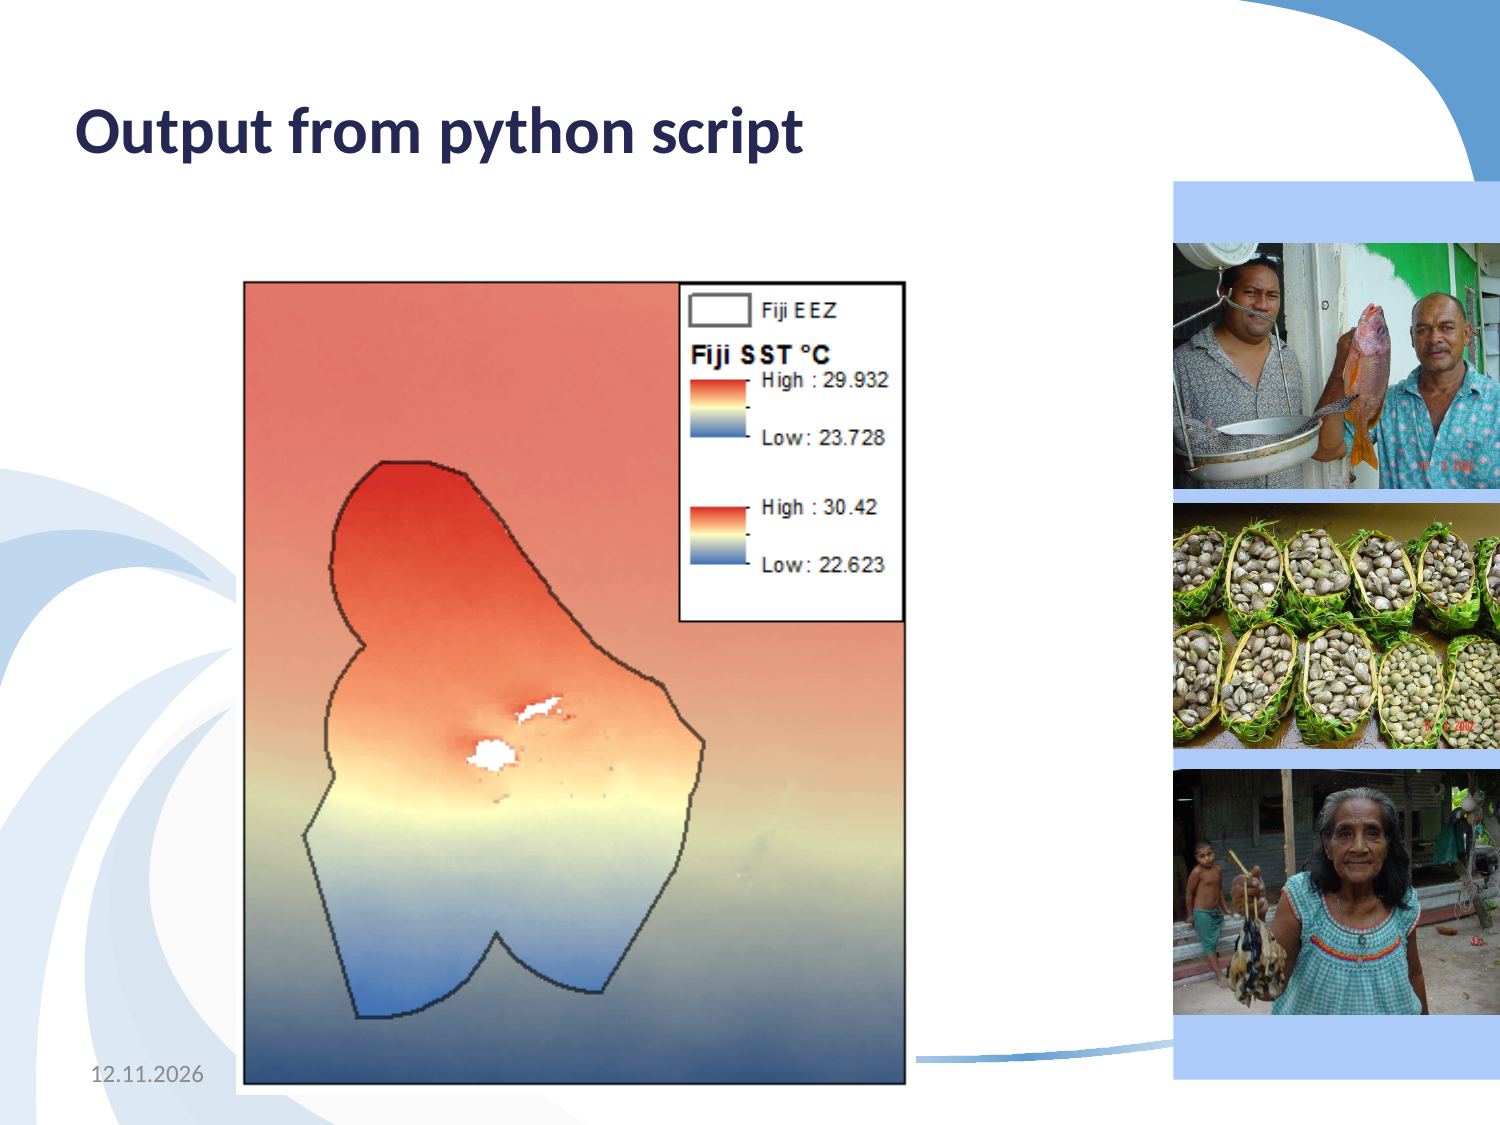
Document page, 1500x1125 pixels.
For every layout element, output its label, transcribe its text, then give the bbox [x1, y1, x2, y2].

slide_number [75, 1042, 234, 1103]
text_box Output from python script [60, 79, 1336, 182]
picture [236, 274, 916, 1095]
footer MACBIO [917, 1042, 988, 1103]
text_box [1173, 181, 1500, 1080]
